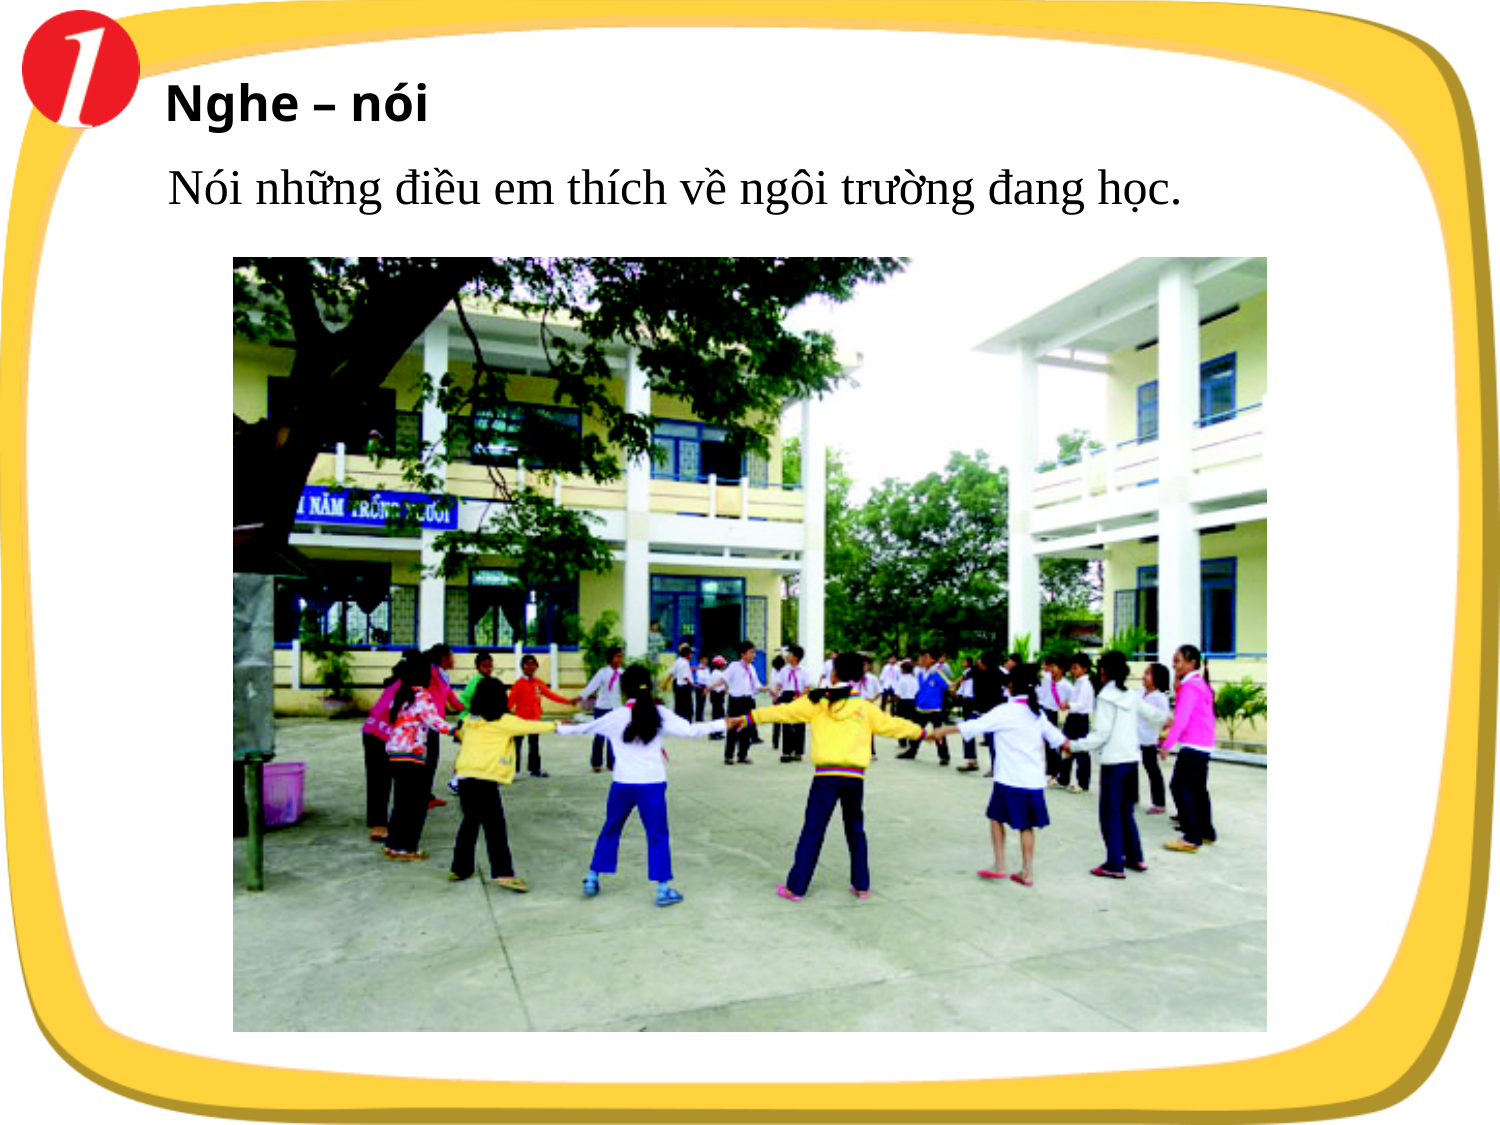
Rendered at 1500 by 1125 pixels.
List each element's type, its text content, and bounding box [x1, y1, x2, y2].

text_box Nghe – nói [149, 63, 445, 139]
text_box Nói những điều em thích về ngôi trường đang học. [153, 147, 1348, 222]
picture [0, 0, 1500, 1125]
